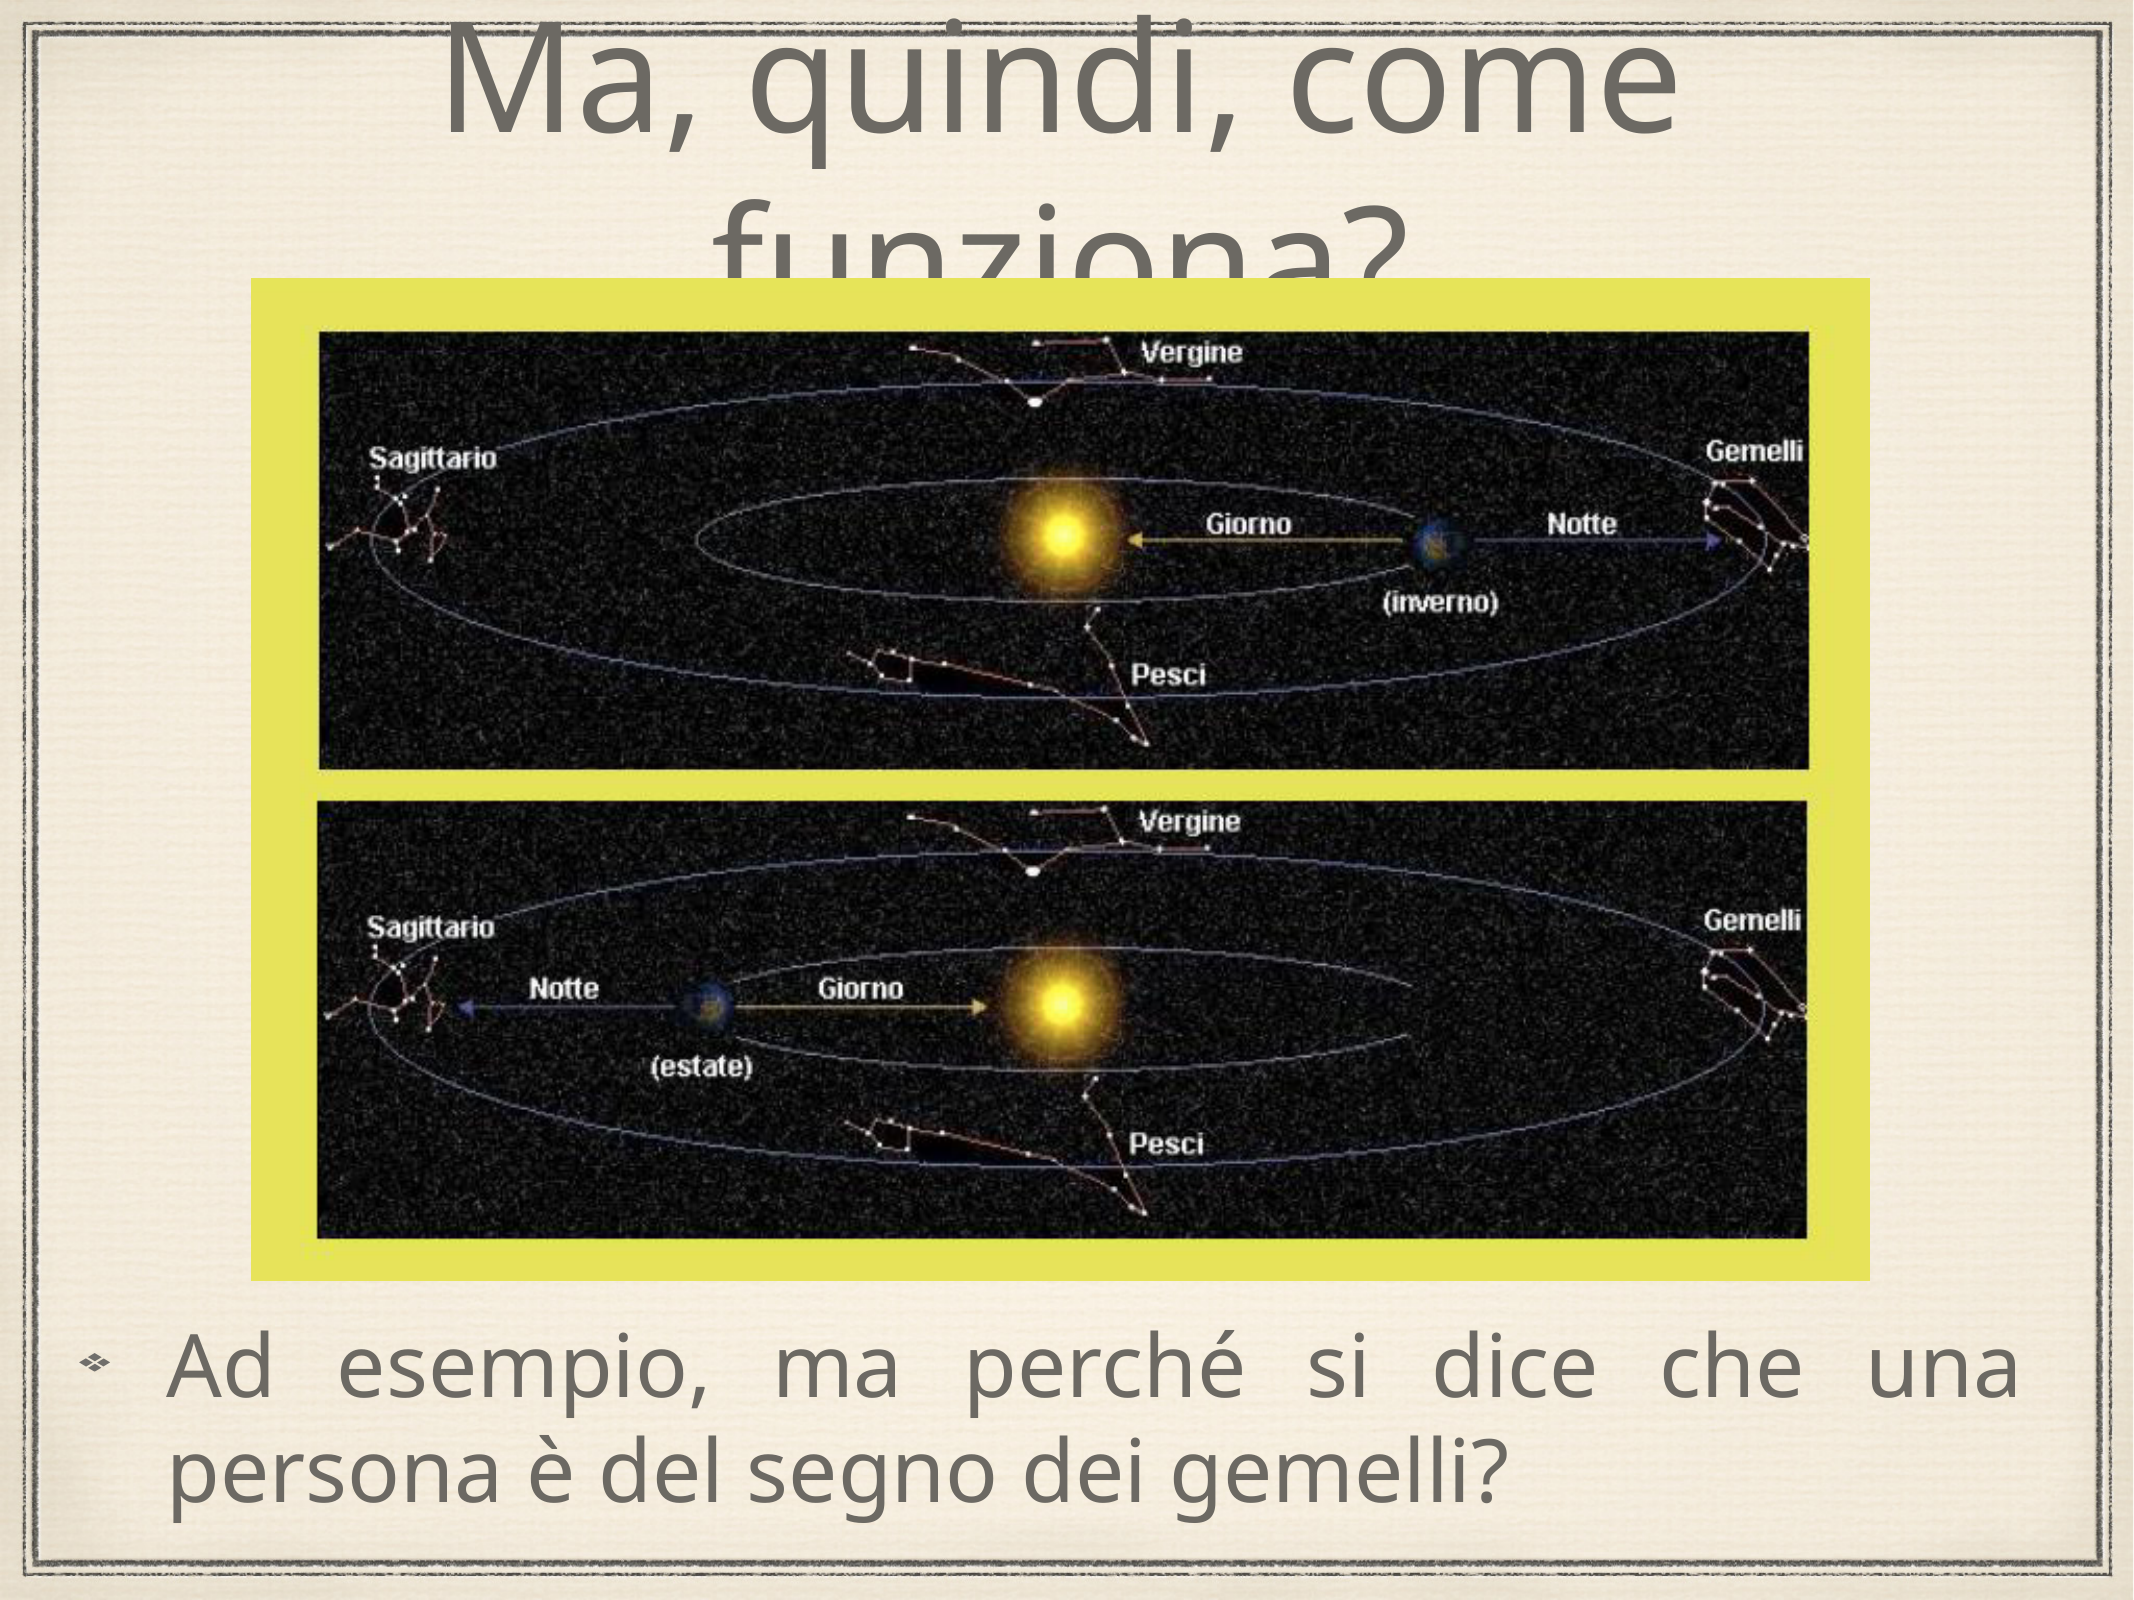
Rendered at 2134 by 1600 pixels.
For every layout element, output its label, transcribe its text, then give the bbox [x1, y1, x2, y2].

list Ad esempio, ma perché si dice che una persona è del segno dei gemelli? [70, 1207, 2032, 1600]
title Ma, quindi, come funziona? [118, 55, 2003, 272]
picture [79, 1353, 111, 1372]
picture [0, 0, 2134, 1600]
